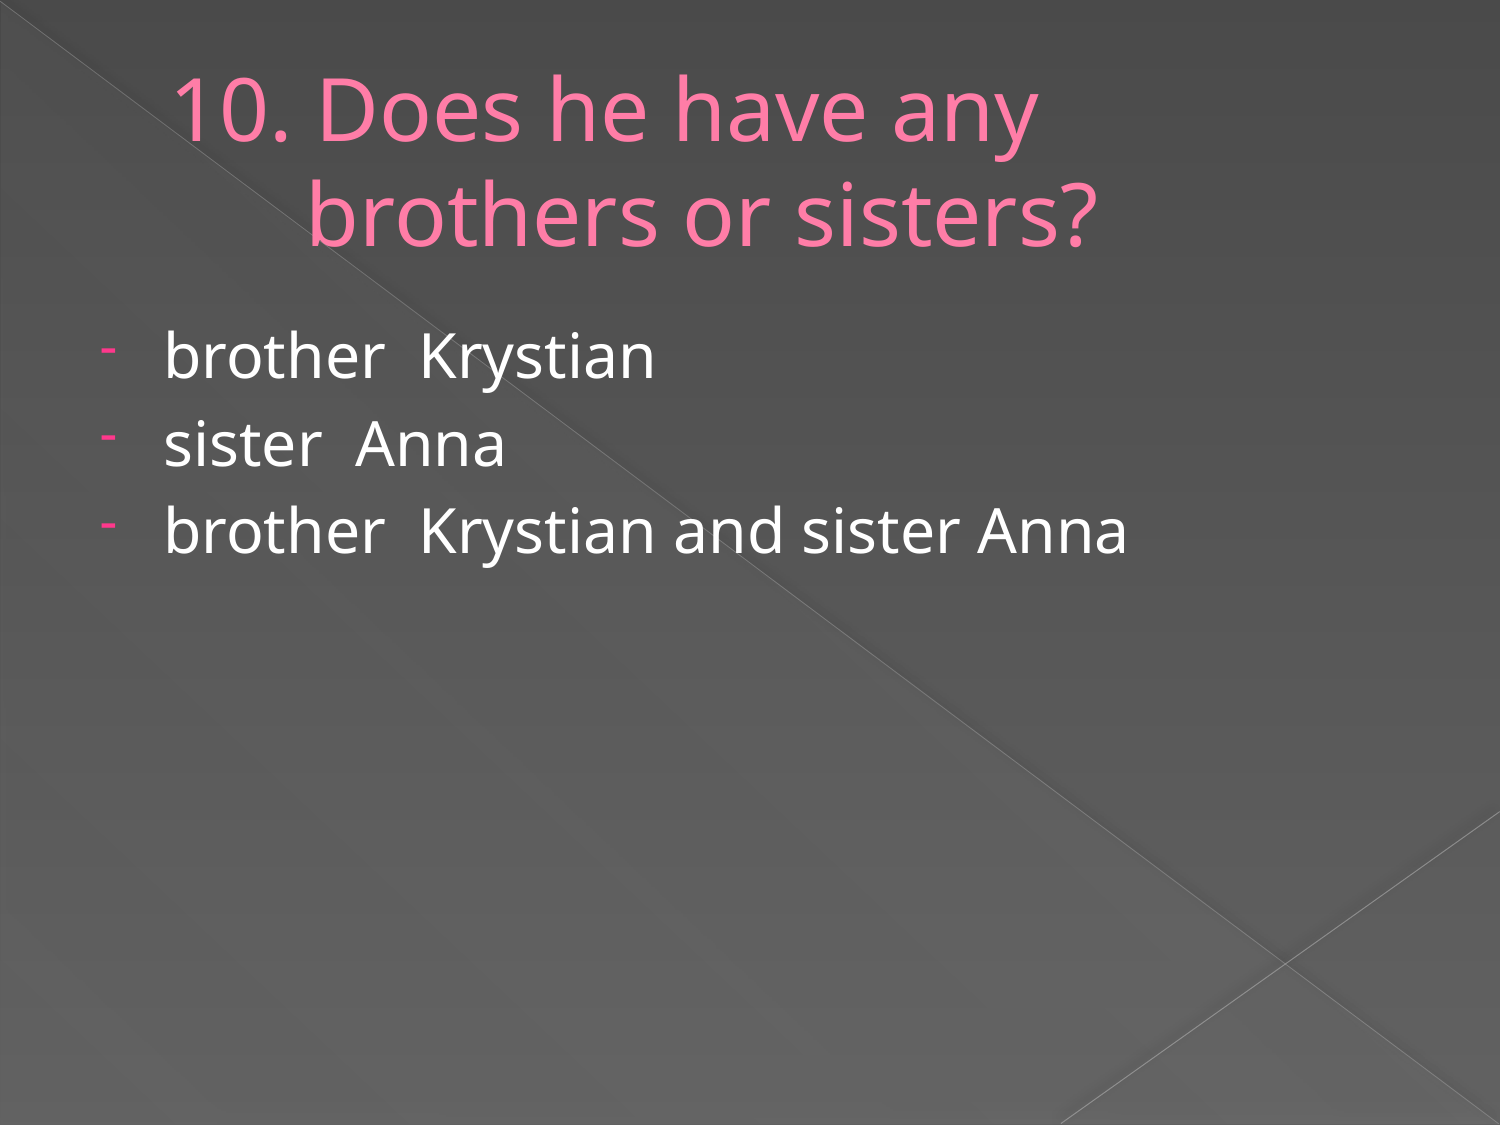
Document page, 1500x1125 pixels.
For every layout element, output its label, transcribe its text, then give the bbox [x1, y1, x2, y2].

list brother Krystian sister Anna brother Krystian and sister Anna [75, 308, 1425, 1059]
title 10. Does he have any brothers or sisters? [75, 43, 1425, 274]
